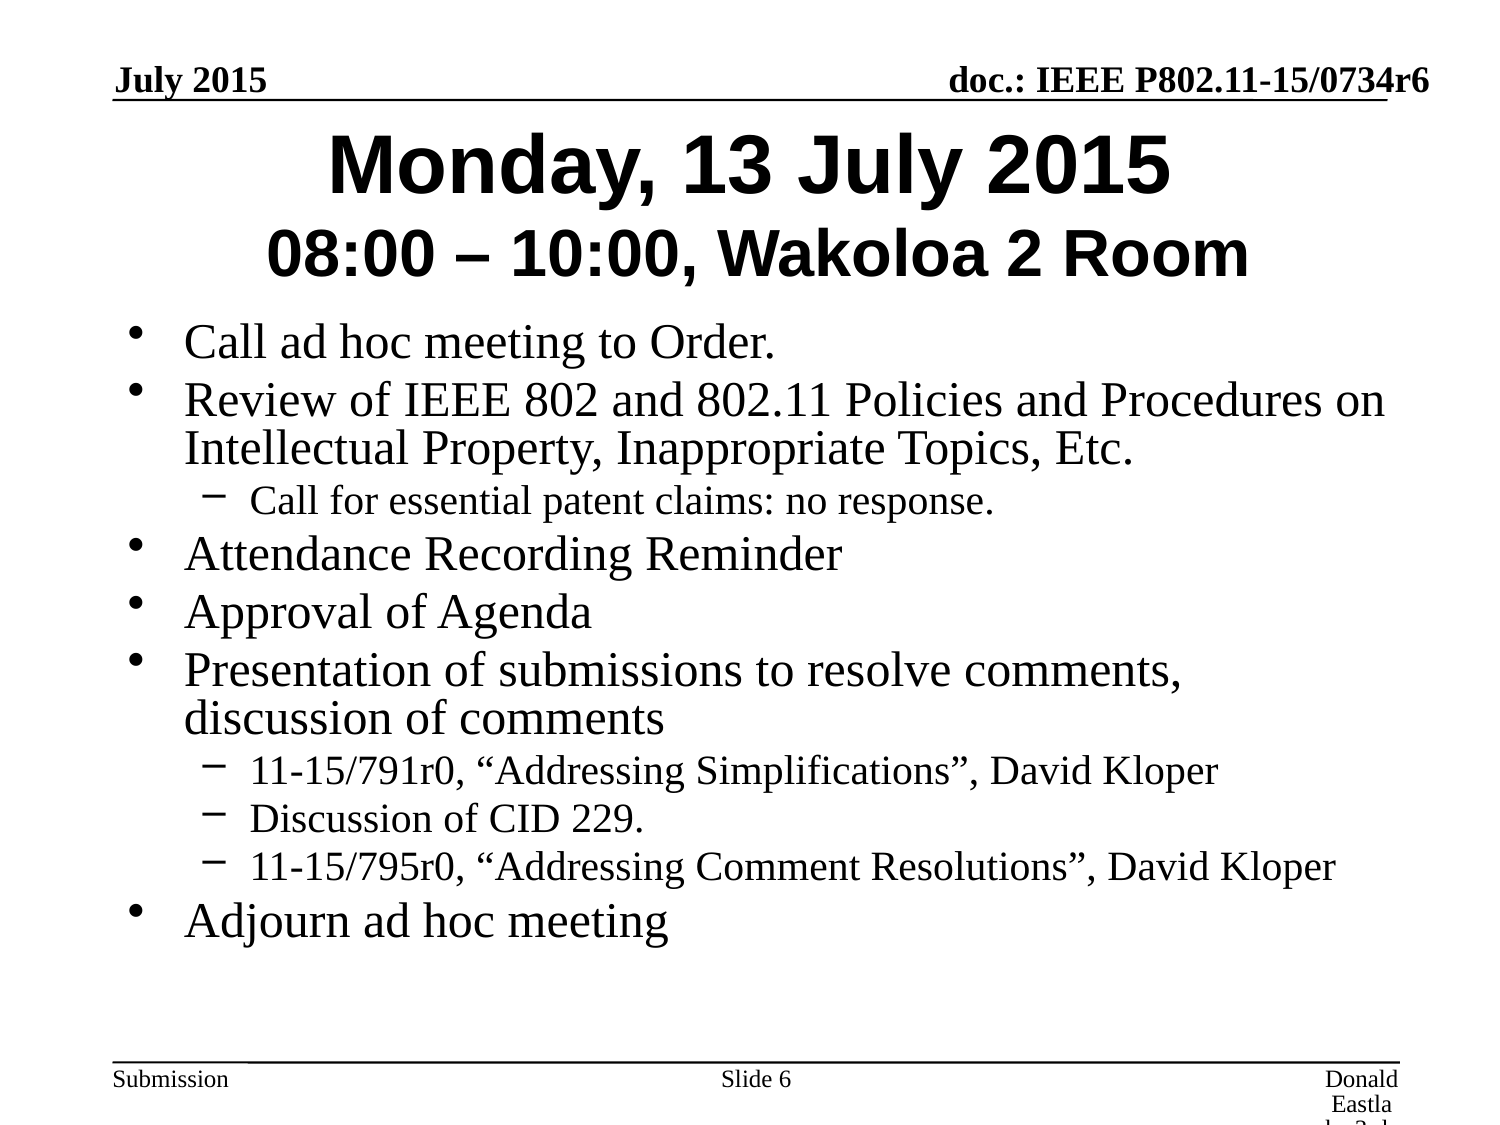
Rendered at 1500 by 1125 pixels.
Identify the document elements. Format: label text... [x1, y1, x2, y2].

title Monday, 13 July 2015 08:00 – 10:00, Wakoloa 2 Room [112, 112, 1388, 288]
list Call ad hoc meeting to Order. Review of IEEE 802 and 802.11 Policies and Procedures on Intellectual Property, Inappropriate Topics, Etc. Call for essential patent claims: no response. Attendance Recording Reminder Approval of Agenda Presentation of submissions to resolve comments, discussion of comments 11-15/791r0, “Addressing Simplifications”, David Kloper Discussion of CID 229. 11-15/795r0, “Addressing Comment Resolutions”, David Kloper Adjourn ad hoc meeting [112, 312, 1413, 1038]
slide_number Slide 6 [712, 1062, 800, 1093]
footer Donald Eastlake 3rd, Huawei Technologies [1325, 1062, 1402, 1093]
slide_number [114, 54, 290, 100]
